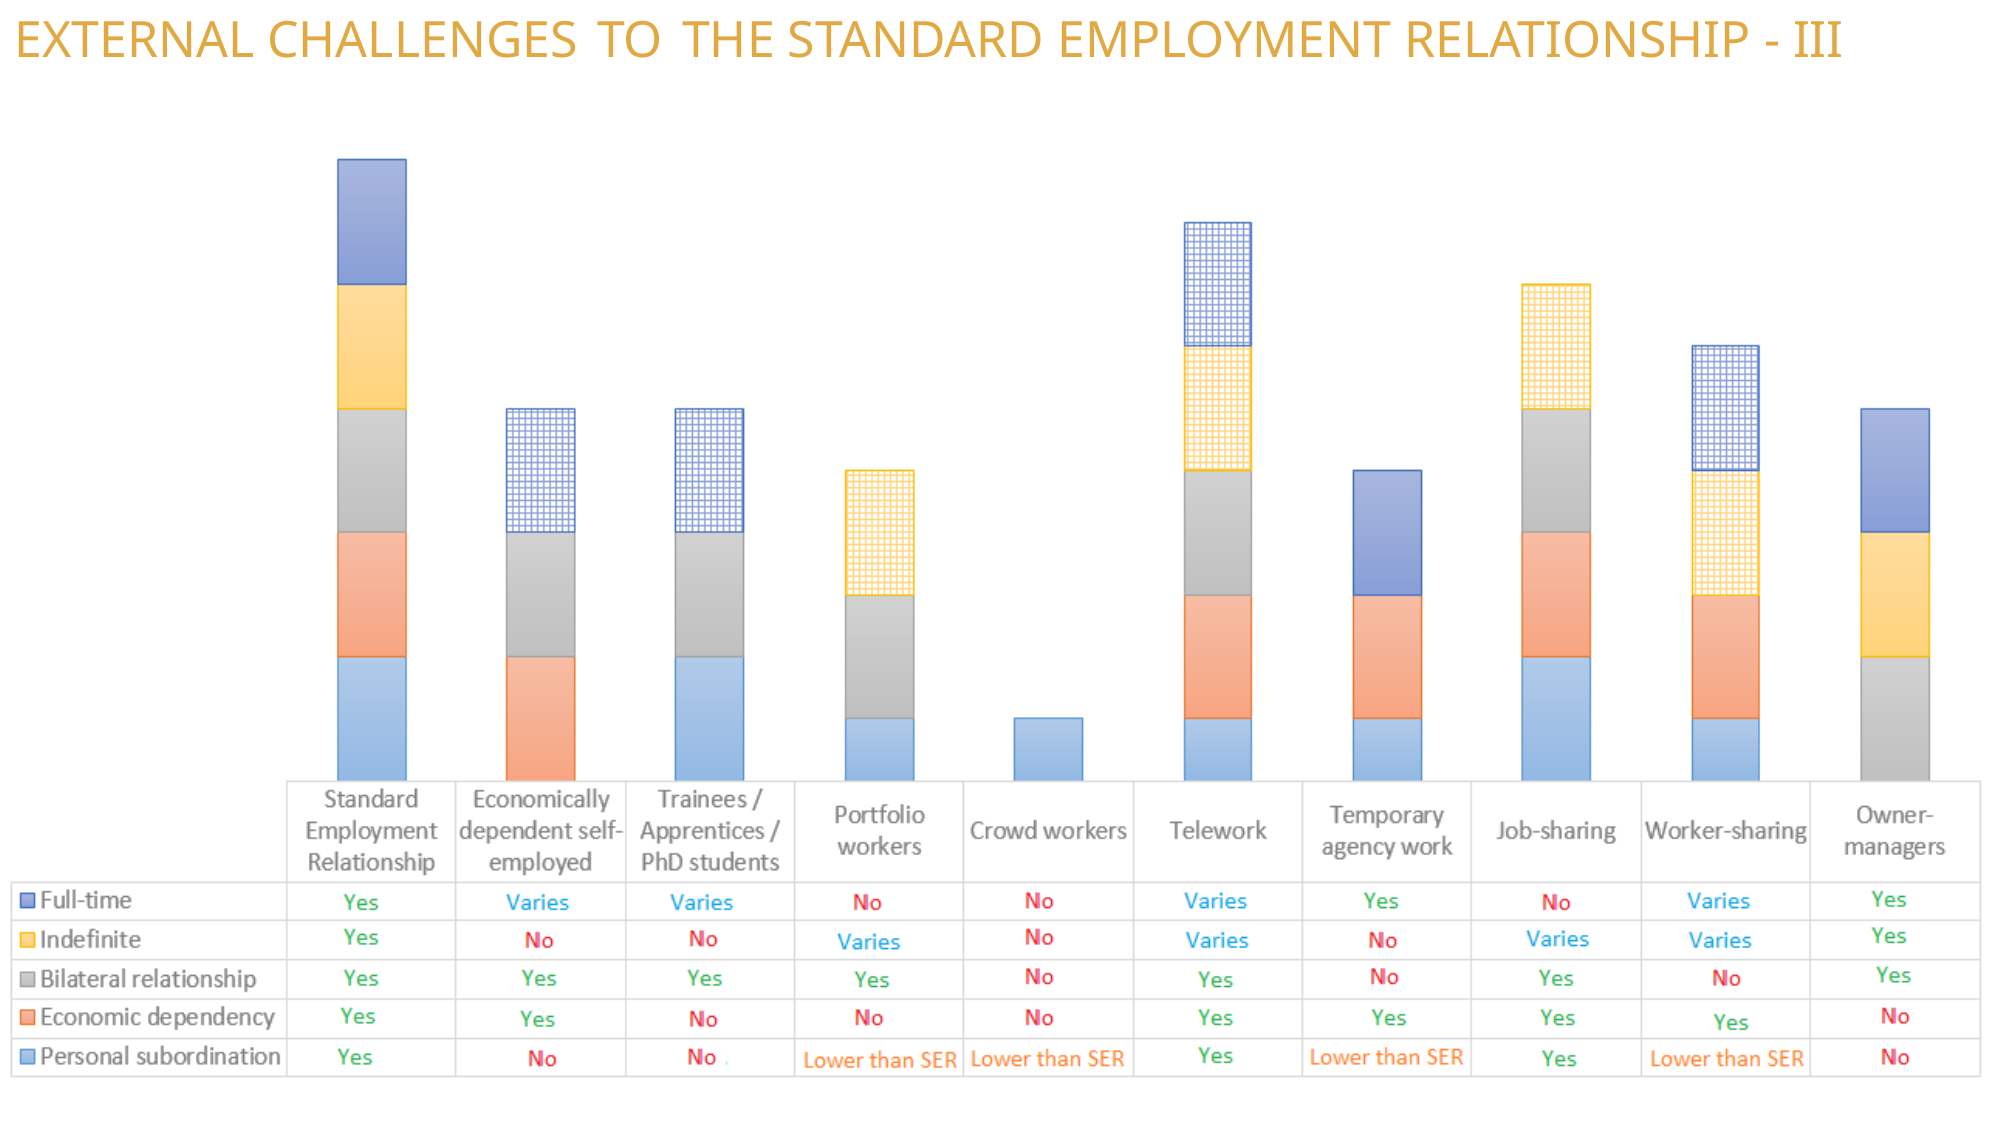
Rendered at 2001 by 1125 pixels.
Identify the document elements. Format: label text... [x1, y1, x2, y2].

picture [0, 137, 2000, 1098]
text_box EXTERNAL CHALLENGES TO THE STANDARD EMPLOYMENT RELATIONSHIP - III [0, 0, 1869, 75]
